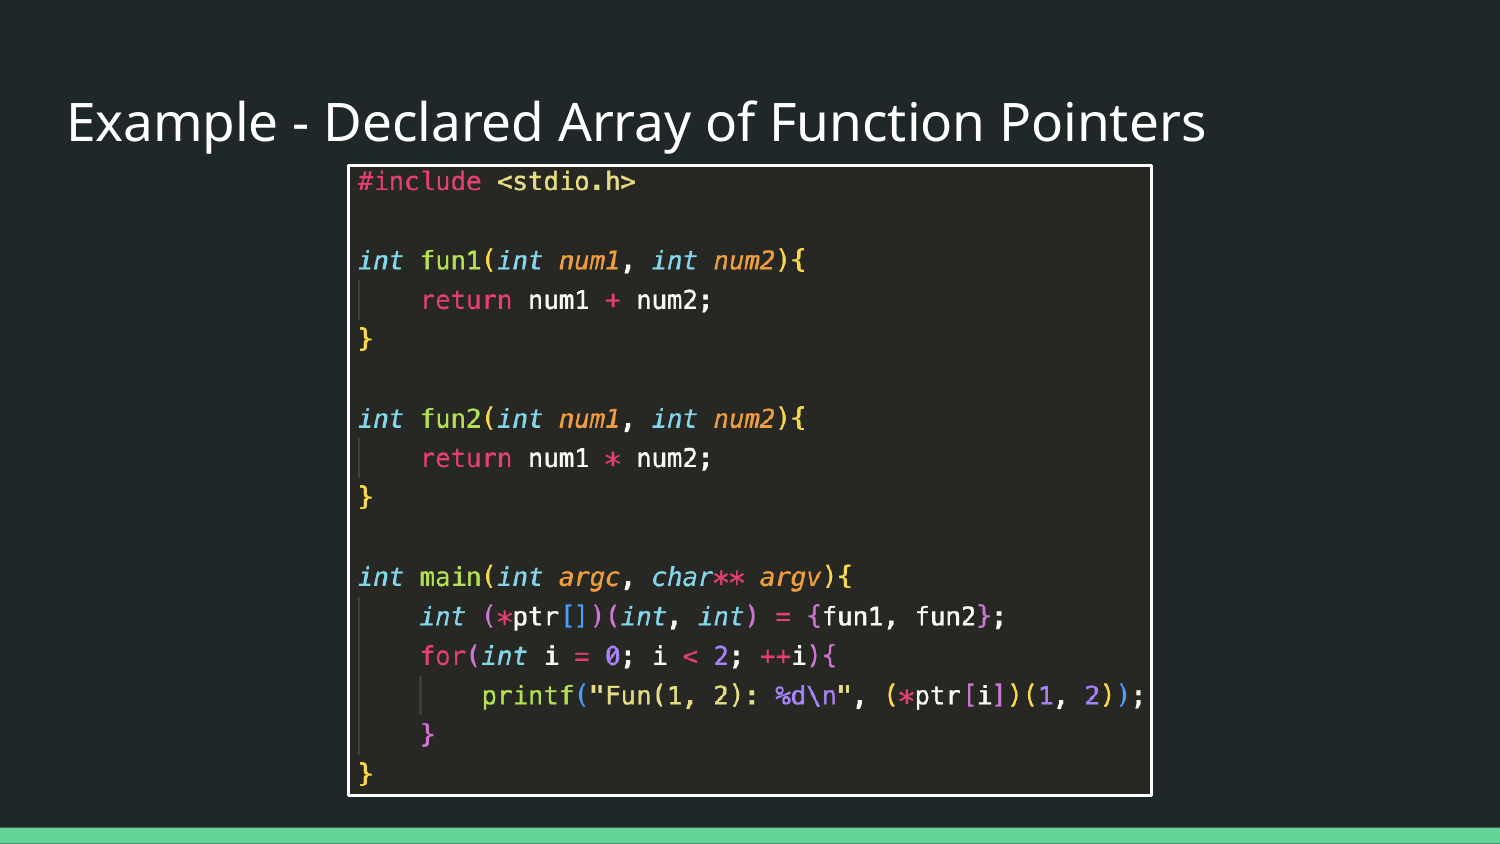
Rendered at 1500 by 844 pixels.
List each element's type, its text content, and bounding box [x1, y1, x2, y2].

picture [349, 166, 1151, 794]
title Example - Declared Array of Function Pointers [51, 72, 1449, 167]
